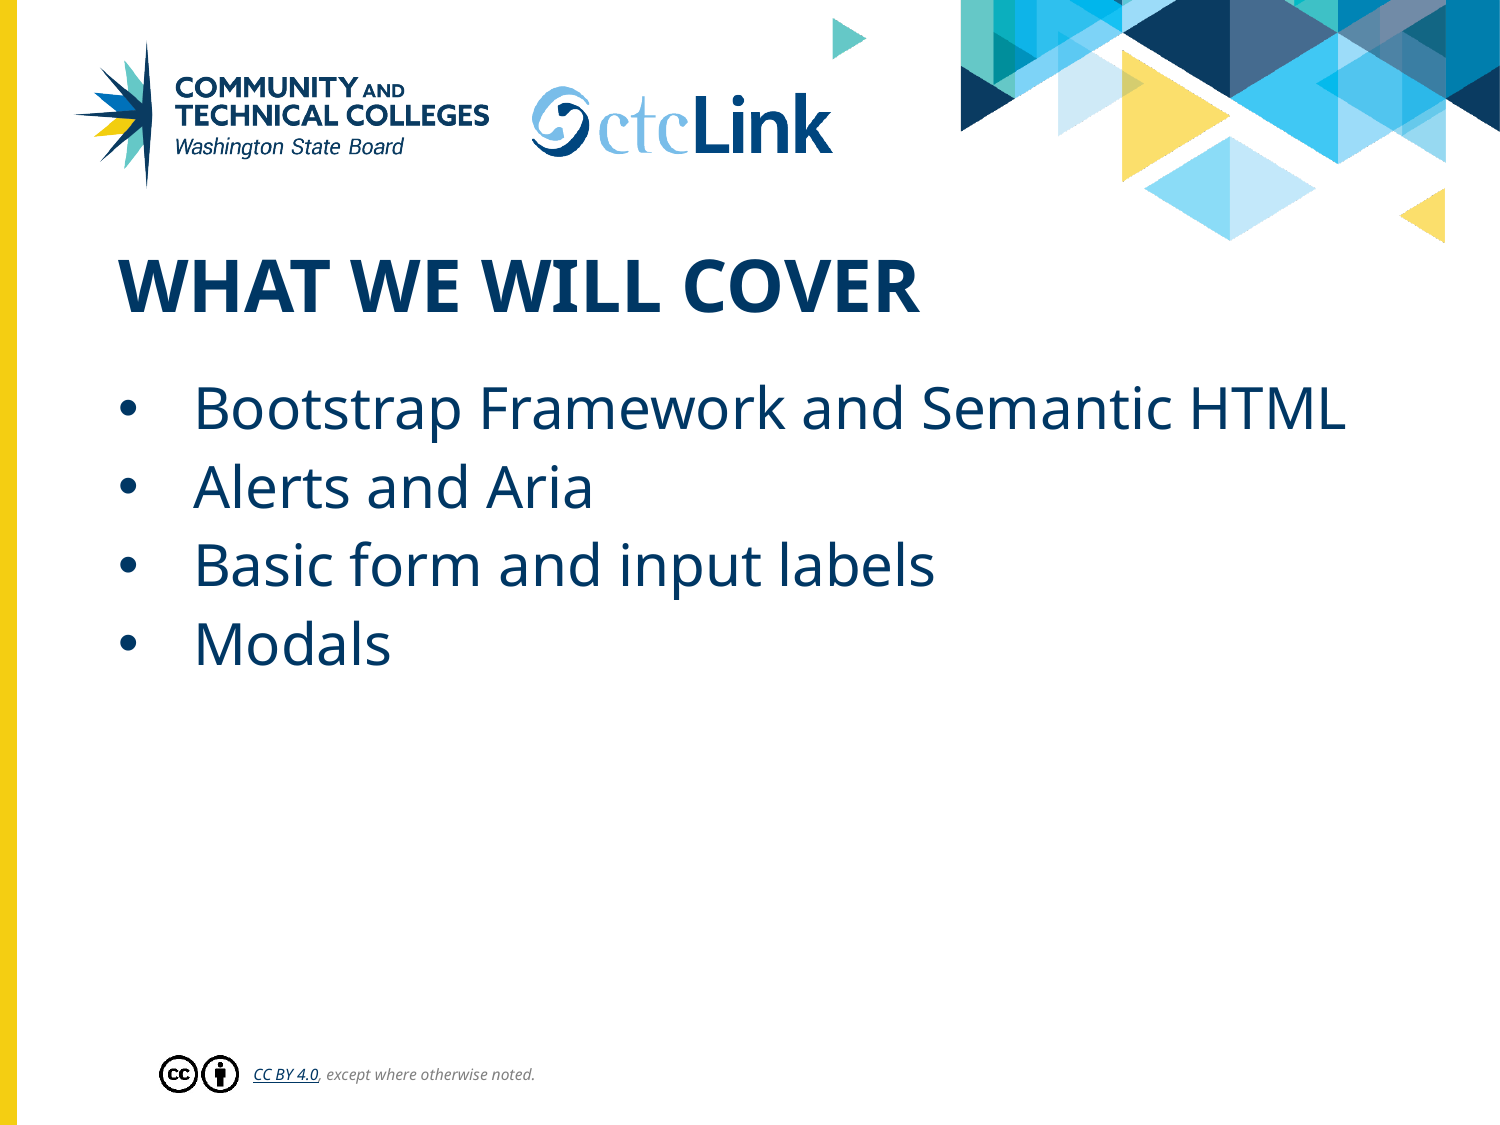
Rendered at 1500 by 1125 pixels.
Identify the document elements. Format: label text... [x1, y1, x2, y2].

picture [159, 1055, 198, 1093]
title What we will cover [103, 242, 1397, 343]
picture [17, 0, 1500, 243]
picture [201, 1055, 239, 1093]
list Bootstrap Framework and Semantic HTML Alerts and Aria Basic form and input labels Modals [103, 371, 1397, 935]
